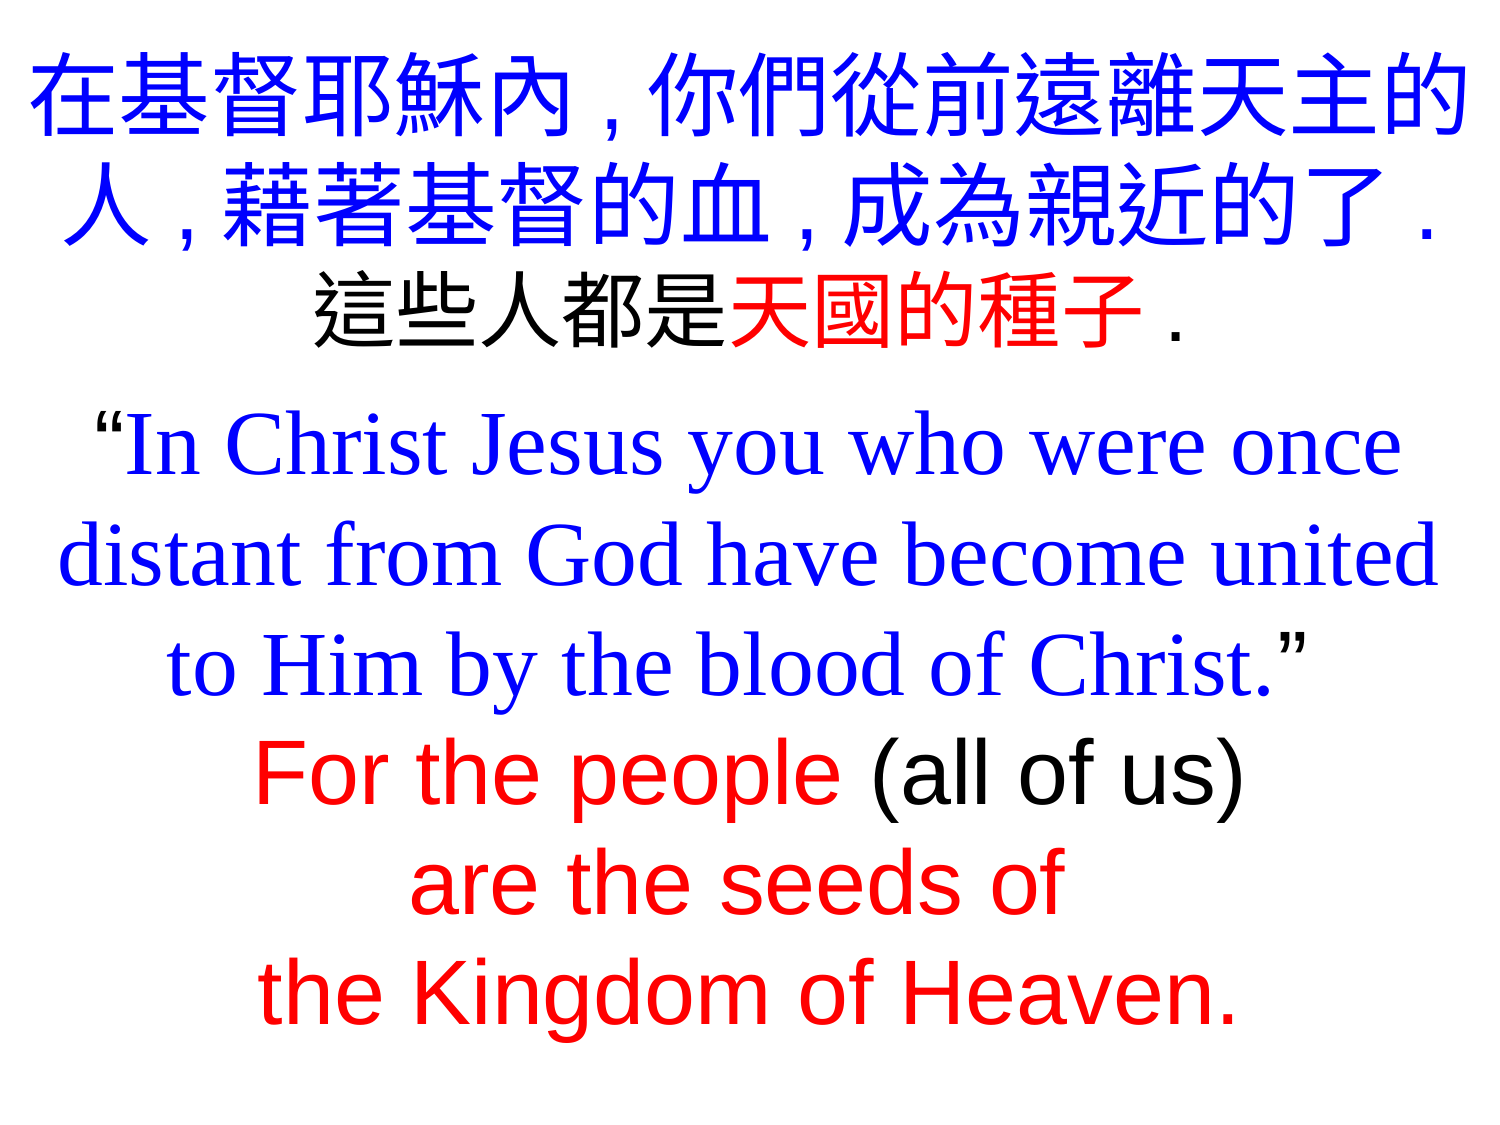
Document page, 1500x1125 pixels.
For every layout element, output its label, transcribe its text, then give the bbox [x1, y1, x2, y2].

subtitle 在基督耶穌內,你們從前遠離天主的人,藉著基督的血,成為親近的了. 這些人都是天國的種子. “In Christ Jesus you who were once distant from God have become united to Him by the blood of Christ.” For the people (all of us) are the seeds of the Kingdom of Heaven. [0, 30, 1500, 1118]
